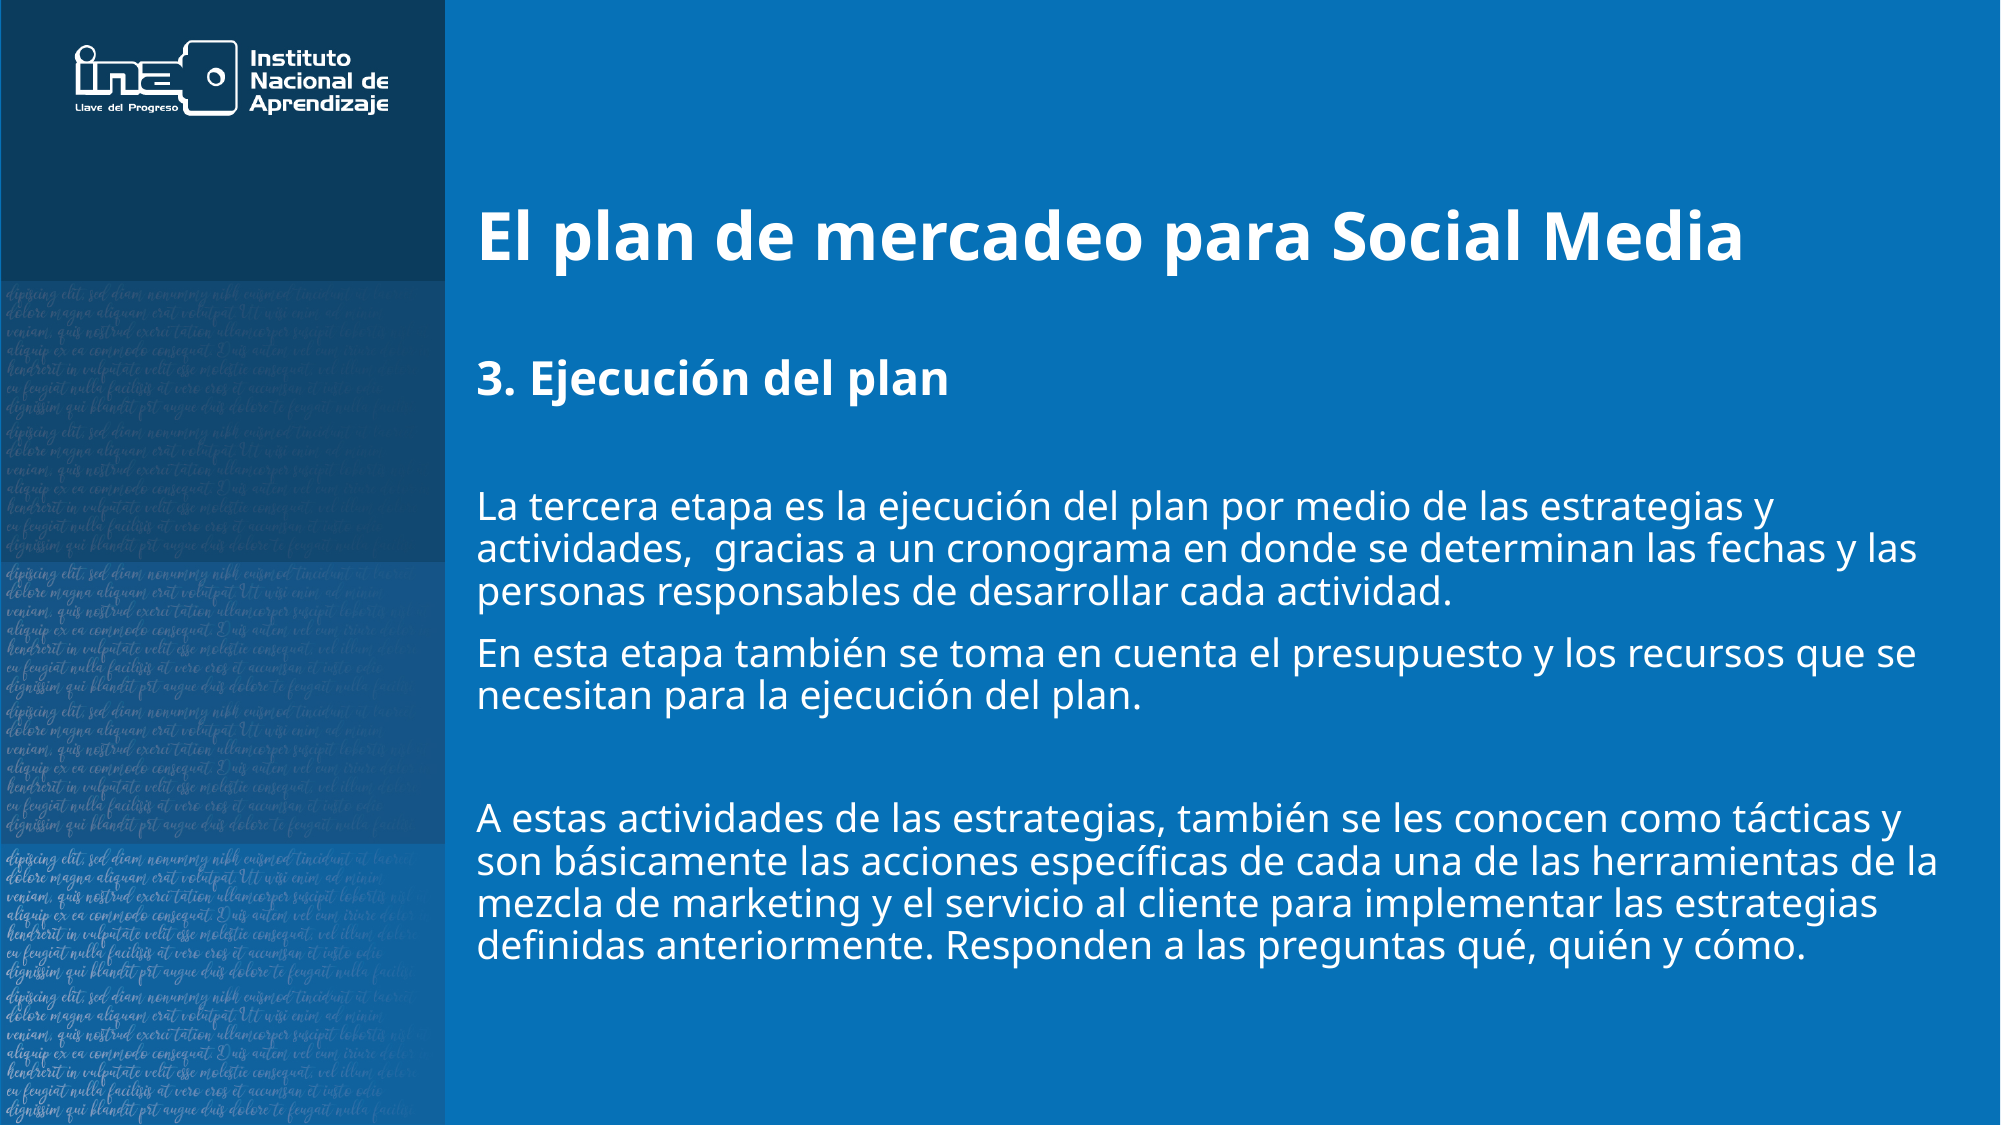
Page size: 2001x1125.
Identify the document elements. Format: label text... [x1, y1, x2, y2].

picture [0, 0, 2001, 1125]
title El plan de mercadeo para Social Media [461, 129, 1960, 348]
list 3. Ejecución del plan La tercera etapa es la ejecución del plan por medio de las estrategias y actividades, gracias a un cronograma en donde se determinan las fechas y las personas responsables de desarrollar cada actividad. En esta etapa también se toma en cuenta el presupuesto y los recursos que se necesitan para la ejecución del plan. A estas actividades de las estrategias, también se les conocen como tácticas y son básicamente las acciones específicas de cada una de las herramientas de la mezcla de marketing y el servicio al cliente para implementar las estrategias definidas anteriormente. Responden a las preguntas qué, quién y cómo. [461, 348, 1960, 1014]
